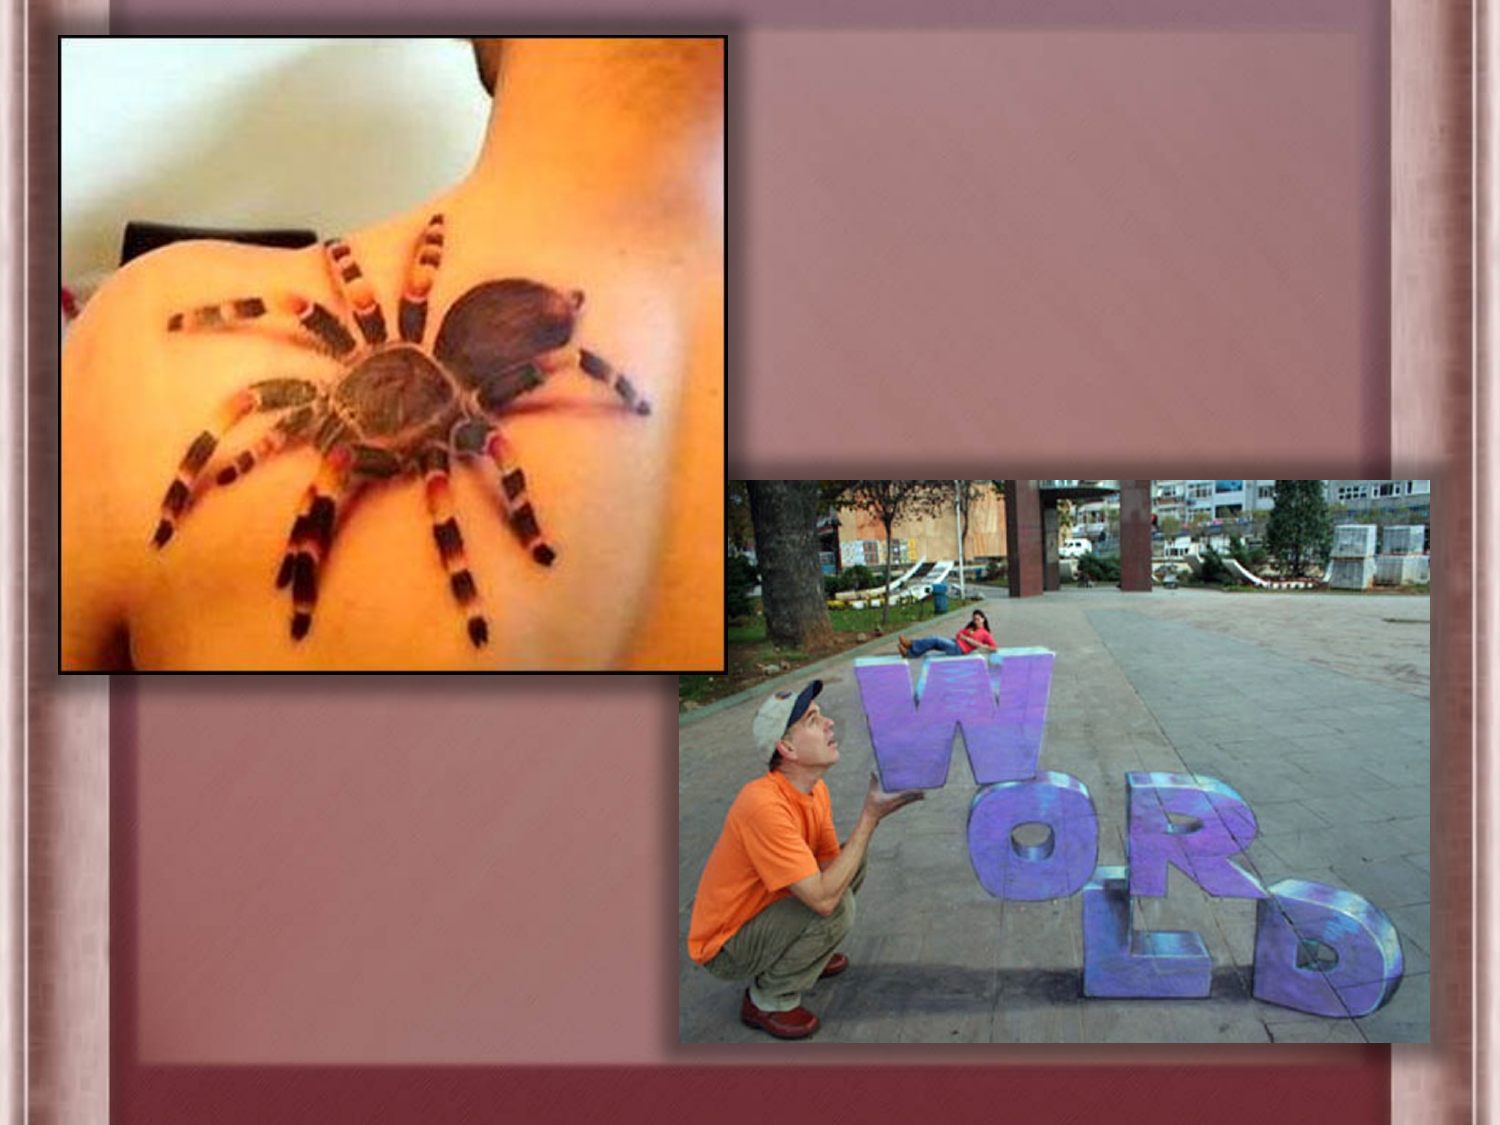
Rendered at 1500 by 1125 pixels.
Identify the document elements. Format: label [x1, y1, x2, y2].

list [58, 34, 728, 675]
picture [0, 0, 1500, 1125]
